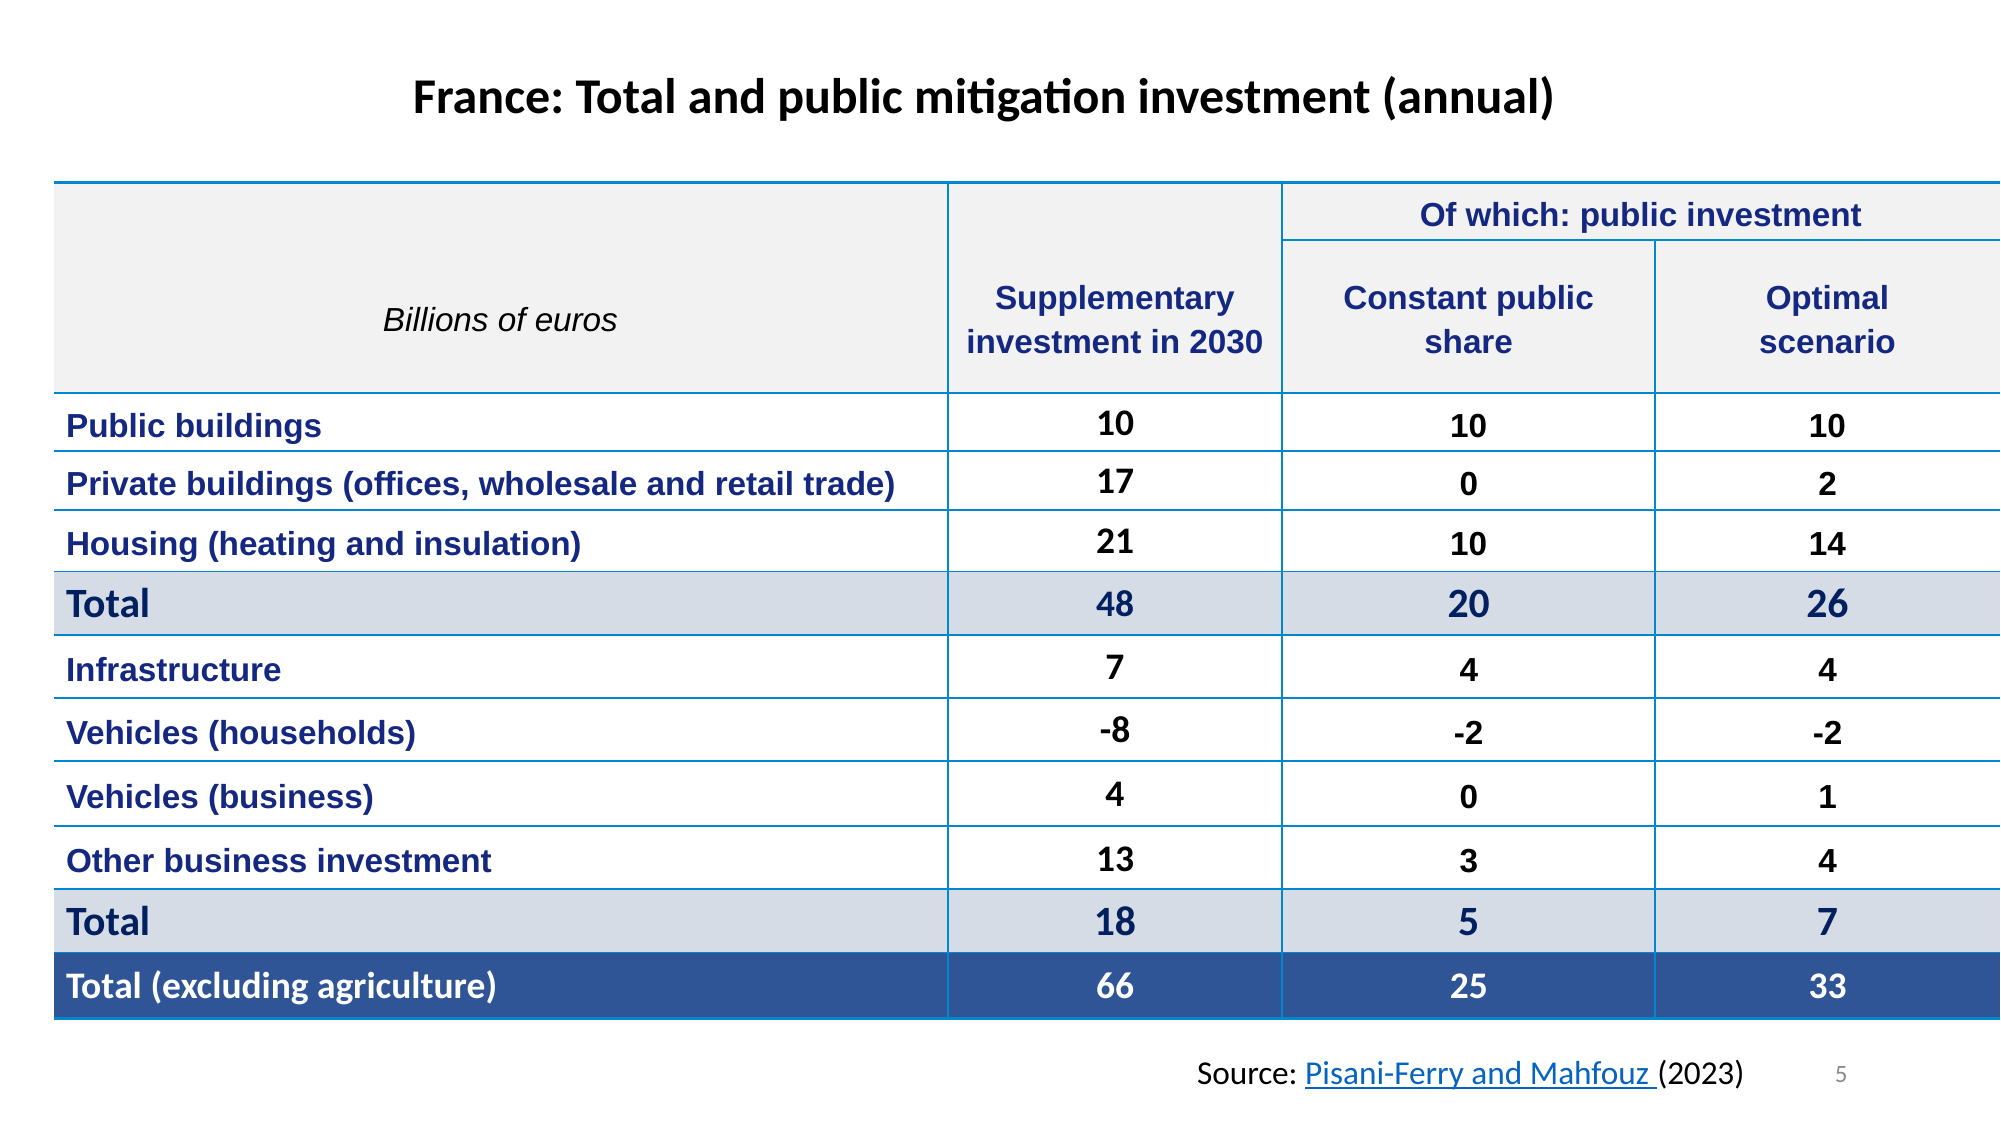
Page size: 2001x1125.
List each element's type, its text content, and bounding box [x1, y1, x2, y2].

table_cell 4 [1283, 636, 1654, 697]
table_cell 1 [1656, 762, 2000, 825]
table_cell Public buildings [54, 394, 947, 450]
table_cell 10 [1656, 394, 2000, 450]
table_cell Billions of euros [54, 240, 947, 392]
table_cell Vehicles (business) [54, 762, 947, 825]
table_cell -2 [1283, 699, 1654, 760]
table_cell 10 [1283, 394, 1654, 450]
table_cell -2 [1656, 699, 2000, 760]
table_cell Total [54, 572, 947, 634]
text_box Source: Pisani-Ferry and Mahfouz (2023) [1182, 1044, 1760, 1099]
table_header [949, 184, 1281, 240]
table_cell 5 [1283, 890, 1654, 952]
table_cell 4 [949, 762, 1281, 825]
table_cell Supplementary investment in 2030 [949, 240, 1281, 392]
table_cell 0 [1283, 452, 1654, 509]
table_cell 18 [949, 890, 1281, 952]
table_cell 21 [949, 511, 1281, 571]
table_cell Total [54, 890, 947, 952]
table_cell -8 [949, 699, 1281, 760]
table_cell 48 [949, 572, 1281, 634]
table_cell 17 [949, 452, 1281, 509]
table_cell Vehicles (households) [54, 699, 947, 760]
table_cell 20 [1283, 572, 1654, 634]
table_cell 33 [1656, 953, 2000, 1017]
table_cell 4 [1656, 827, 2000, 888]
table_cell 14 [1656, 511, 2000, 571]
table_cell 66 [949, 953, 1281, 1017]
table_cell Optimal scenario [1656, 241, 2000, 392]
table_cell Housing (heating and insulation) [54, 511, 947, 571]
table_cell 26 [1656, 572, 2000, 634]
table_header Of which: public investment [1283, 184, 2000, 239]
table_cell 7 [949, 636, 1281, 697]
table_cell 10 [1283, 511, 1654, 571]
table_cell 25 [1283, 953, 1654, 1017]
table_header [54, 184, 947, 240]
slide_number 5 [1412, 1042, 1863, 1103]
table_cell 0 [1283, 762, 1654, 825]
text_box France: Total and public mitigation investment (annual) [283, 56, 1686, 132]
table_cell 10 [949, 394, 1281, 450]
table_cell 7 [1656, 890, 2000, 952]
table_cell 4 [1656, 636, 2000, 697]
table_cell Other business investment [54, 827, 947, 888]
table_cell 2 [1656, 452, 2000, 509]
table_cell Private buildings (offices, wholesale and retail trade) [54, 452, 947, 509]
table_cell 13 [949, 827, 1281, 888]
table_cell Total (excluding agriculture) [54, 953, 947, 1017]
table_cell Infrastructure [54, 636, 947, 697]
table_cell Constant public share [1283, 241, 1654, 392]
table_cell 3 [1283, 827, 1654, 888]
